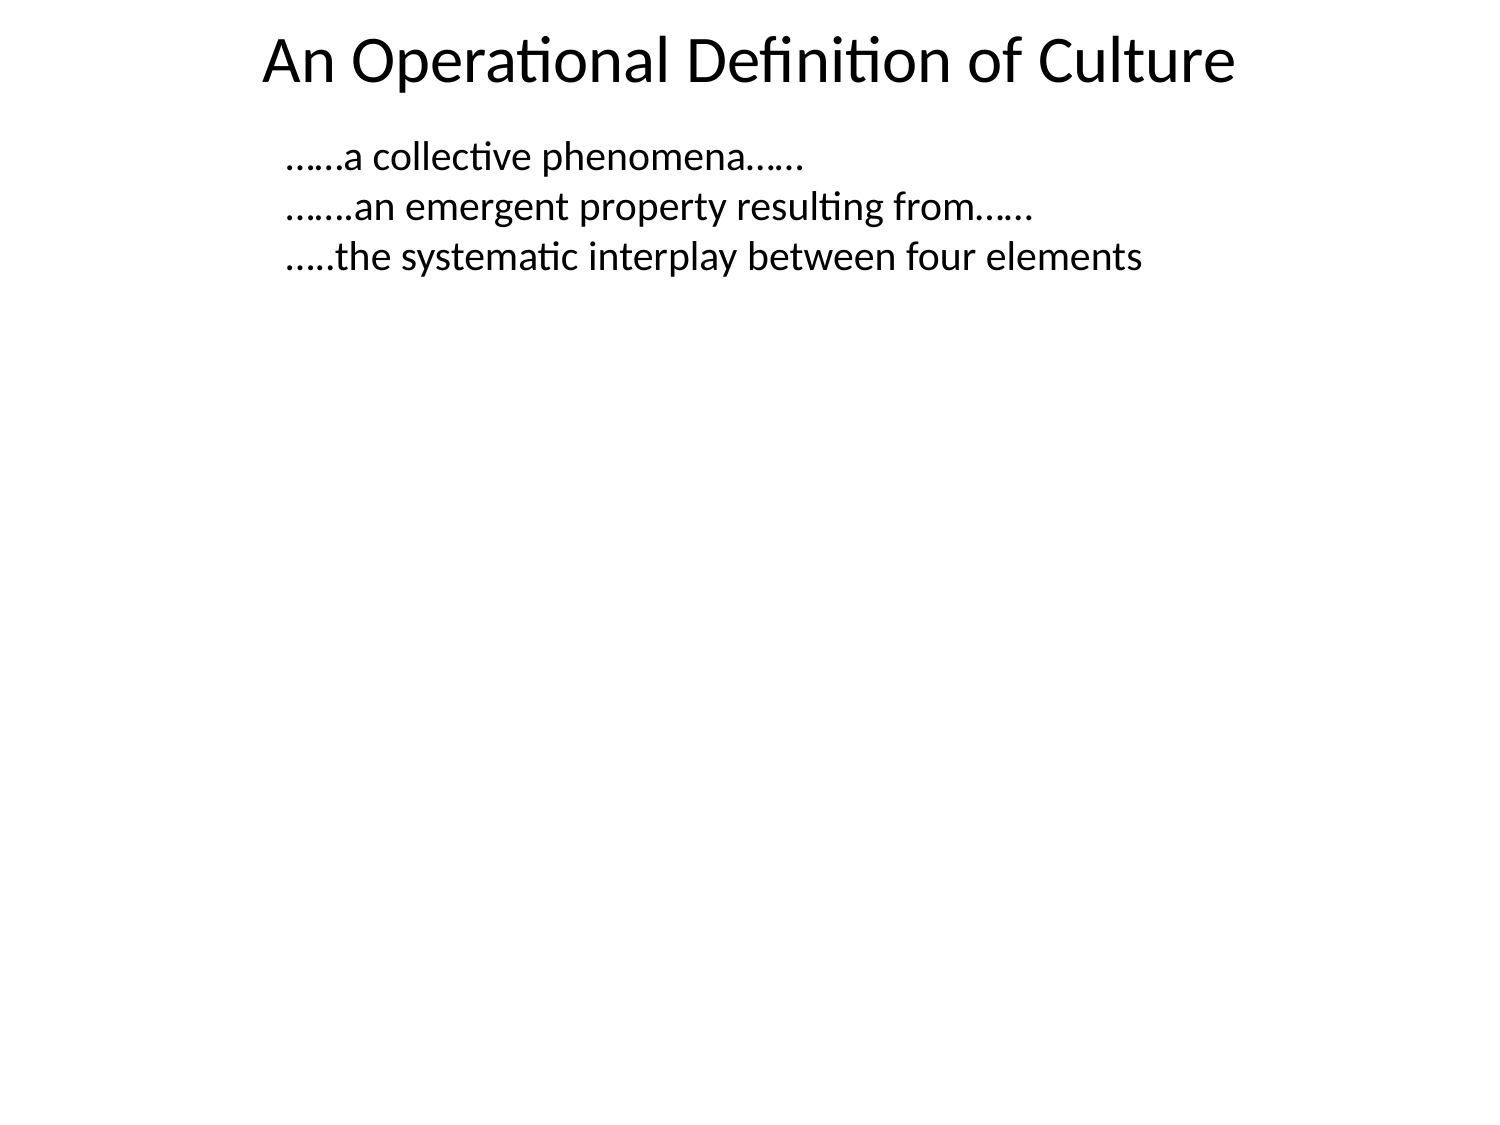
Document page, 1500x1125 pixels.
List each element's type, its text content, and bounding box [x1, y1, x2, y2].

text_box ……a collective phenomena…… …….an emergent property resulting from…… …..the systematic interplay between four elements [271, 121, 1229, 287]
text_box An Operational Definition of Culture [74, 8, 1425, 197]
